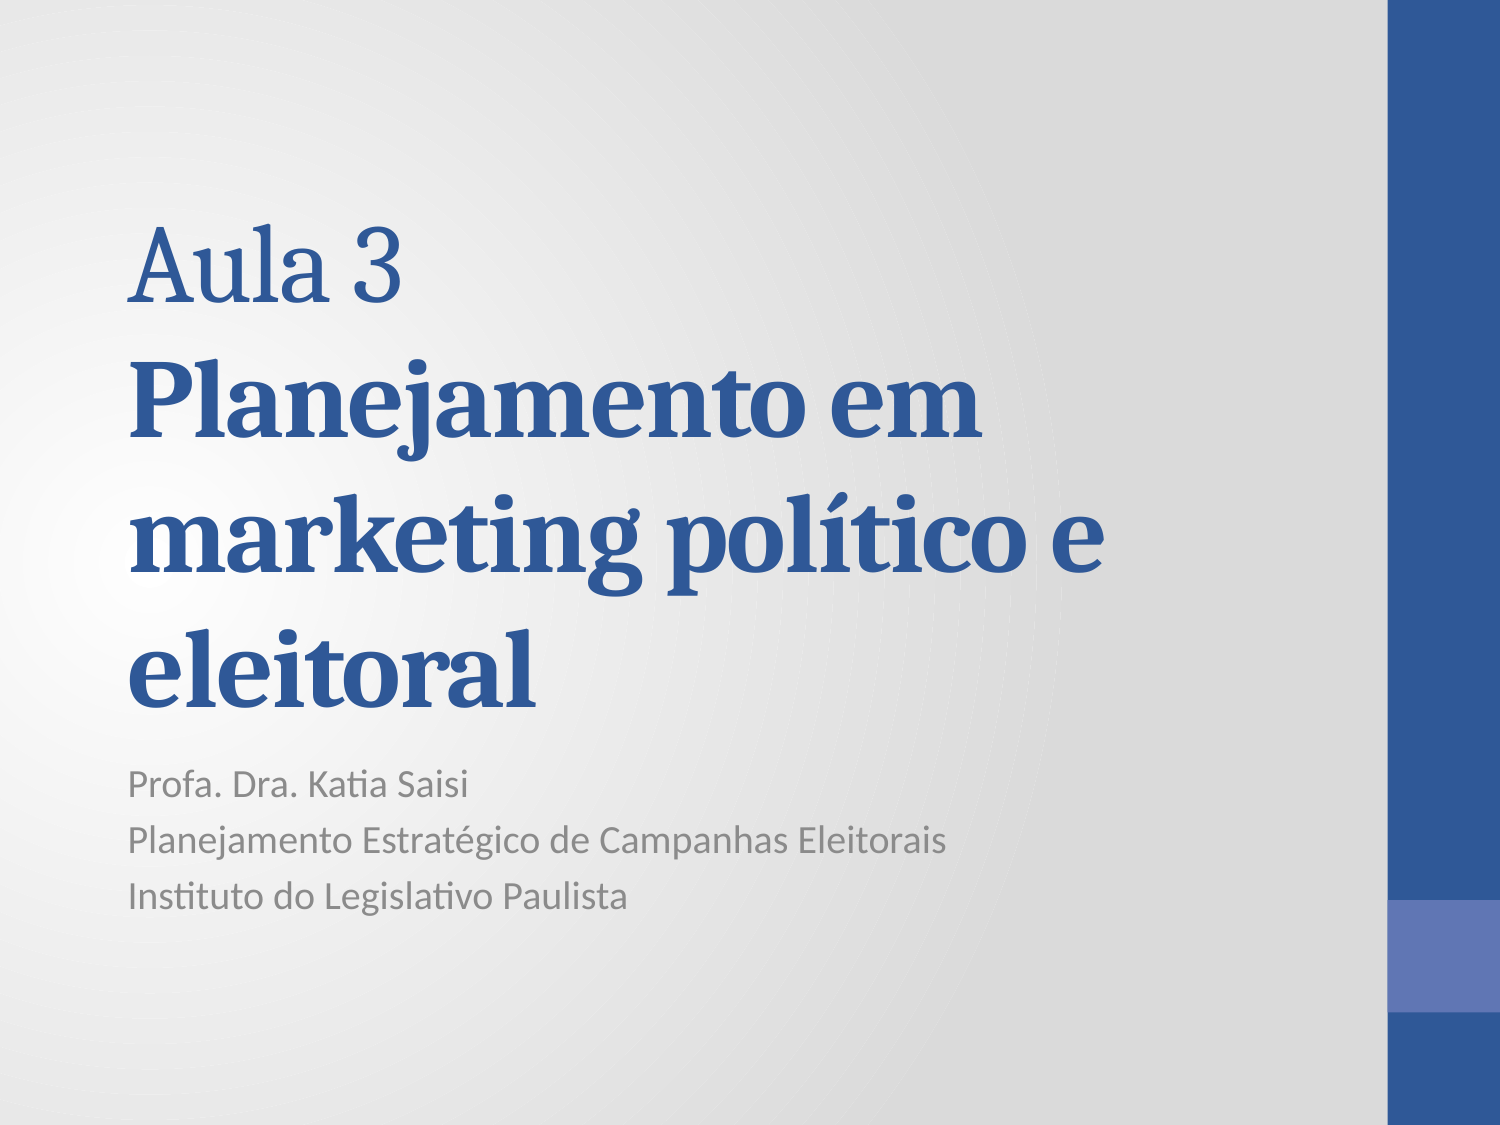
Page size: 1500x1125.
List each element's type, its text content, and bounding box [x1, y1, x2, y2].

subtitle Profa. Dra. Katia Saisi Planejamento Estratégico de Campanhas Eleitorais Instituto do Legislativo Paulista [112, 750, 1173, 925]
title Aula 3 Planejamento em marketing político e eleitoral [112, 312, 1350, 738]
